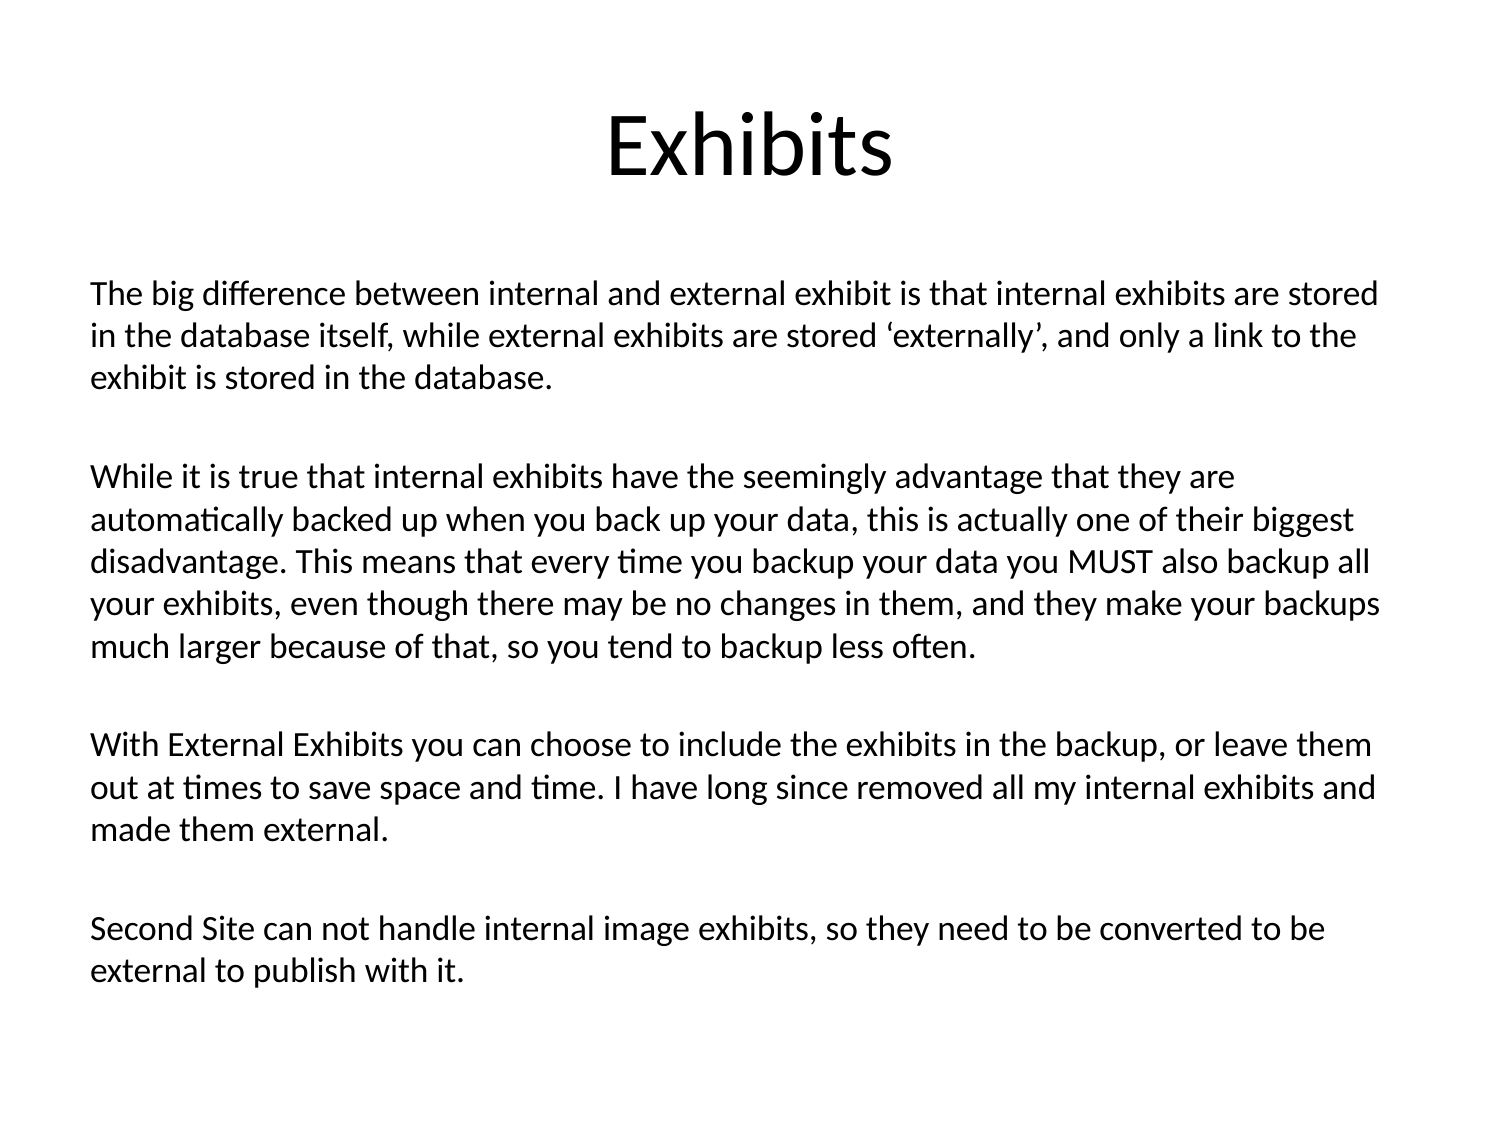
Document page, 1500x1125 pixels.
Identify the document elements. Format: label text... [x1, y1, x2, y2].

list The big difference between internal and external exhibit is that internal exhibits are stored in the database itself, while external exhibits are stored ‘externally’, and only a link to the exhibit is stored in the database. While it is true that internal exhibits have the seemingly advantage that they are automatically backed up when you back up your data, this is actually one of their biggest disadvantage. This means that every time you backup your data you MUST also backup all your exhibits, even though there may be no changes in them, and they make your backups much larger because of that, so you tend to backup less often. With External Exhibits you can choose to include the exhibits in the backup, or leave them out at times to save space and time. I have long since removed all my internal exhibits and made them external. Second Site can not handle internal image exhibits, so they need to be converted to be external to publish with it. [75, 262, 1425, 1005]
title Exhibits [75, 45, 1425, 233]
